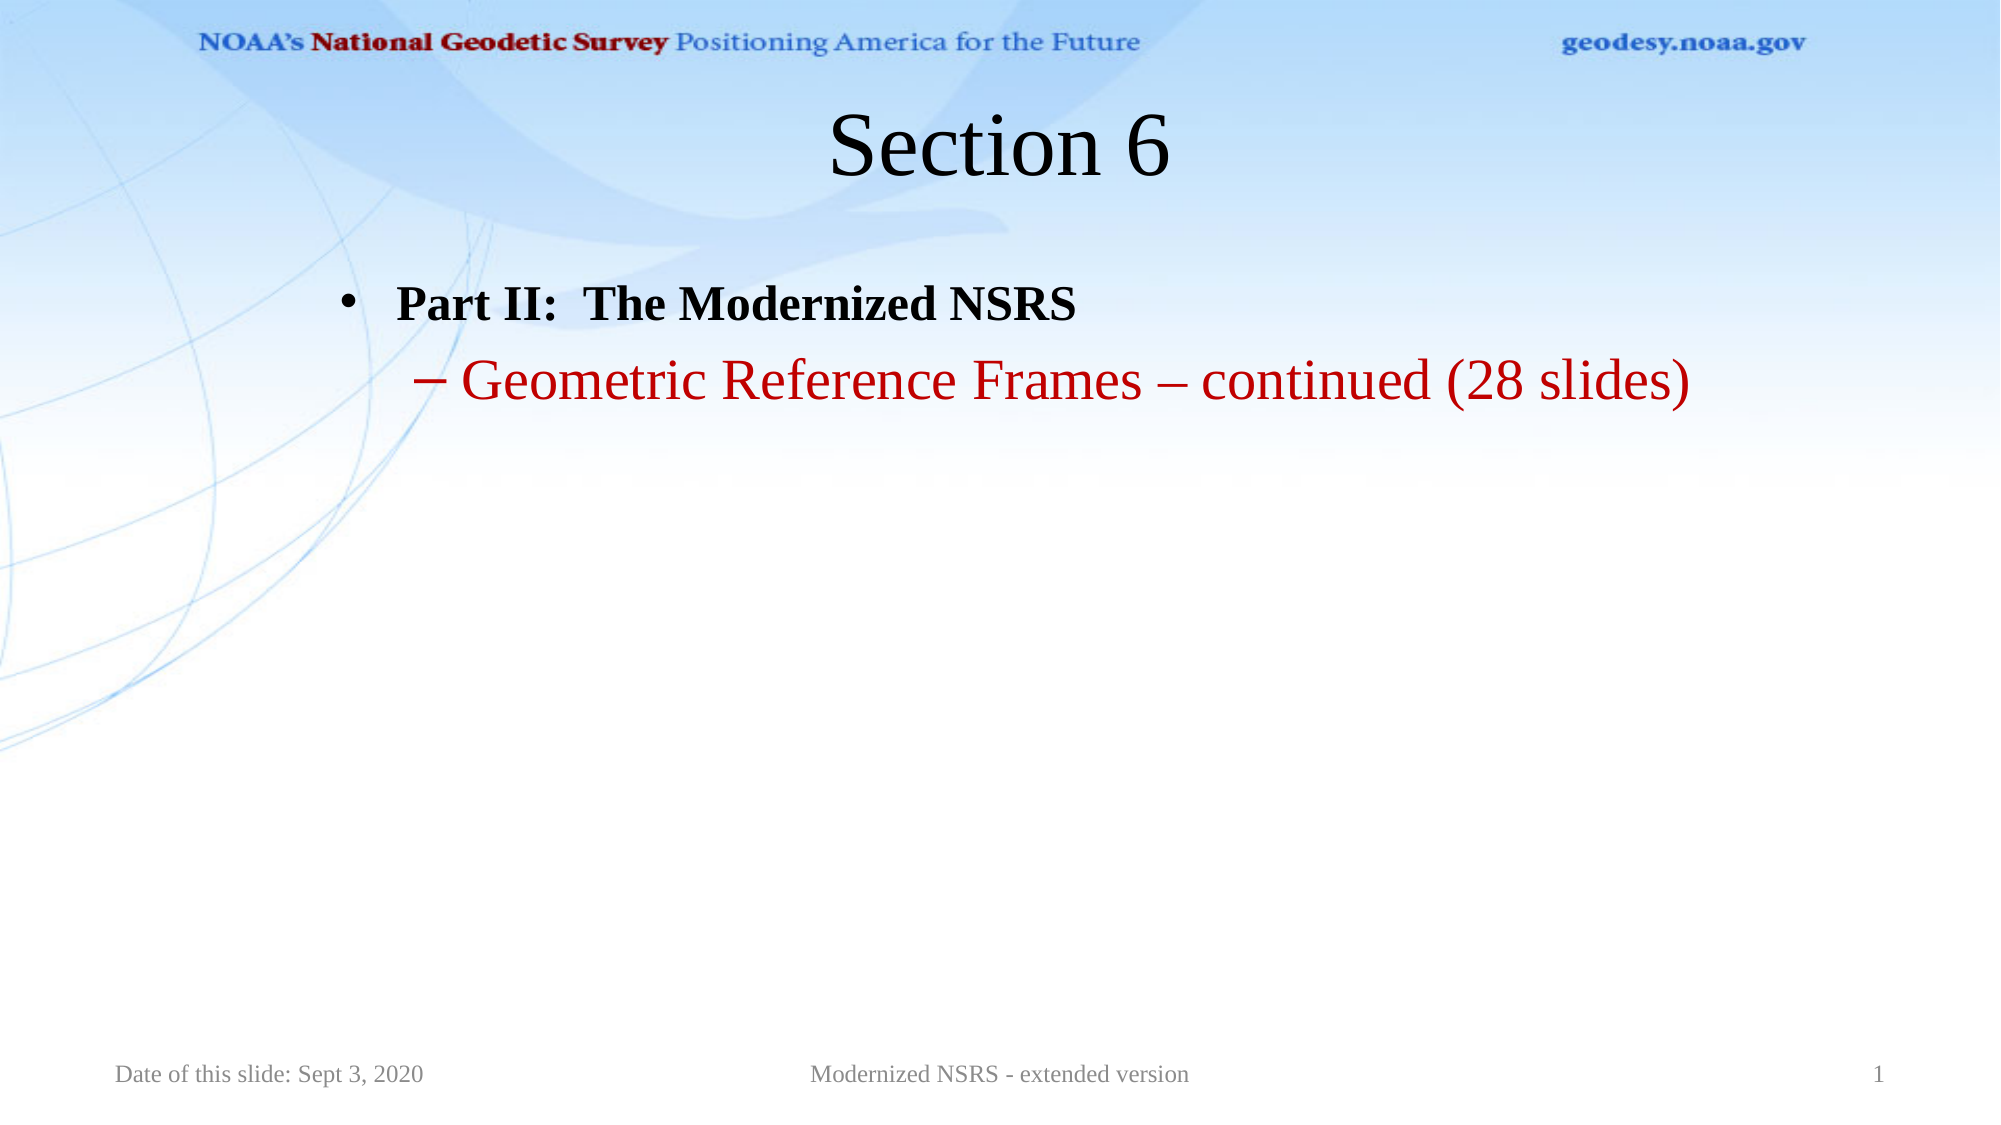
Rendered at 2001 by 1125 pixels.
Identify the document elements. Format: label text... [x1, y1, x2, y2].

picture [0, 0, 2001, 1125]
footer Modernized NSRS - extended version [683, 1042, 1317, 1103]
slide_number 1 [1433, 1042, 1900, 1103]
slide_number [99, 1042, 567, 1103]
title Section 6 [99, 45, 1900, 233]
list Part II: The Modernized NSRS Geometric Reference Frames – continued (28 slides) [324, 262, 1726, 1005]
